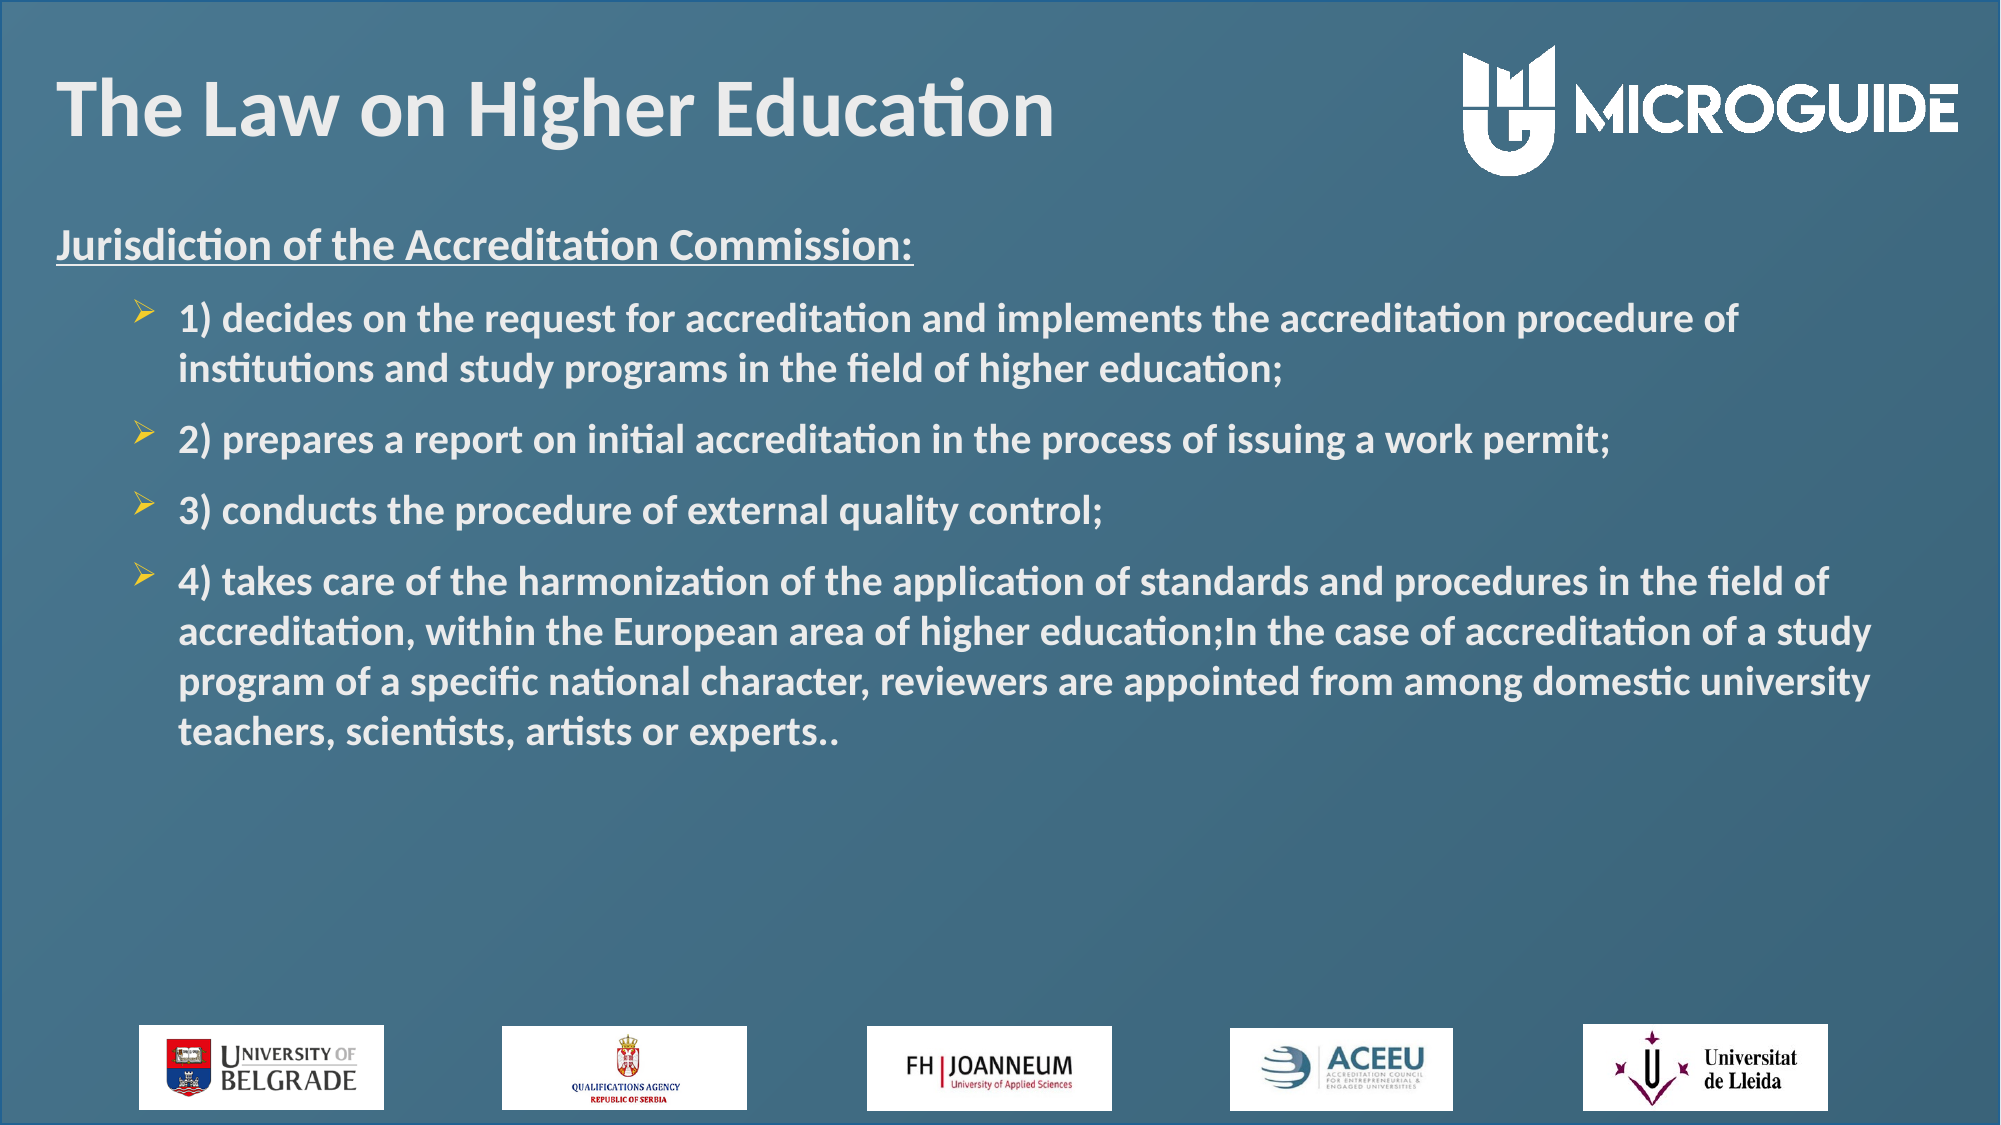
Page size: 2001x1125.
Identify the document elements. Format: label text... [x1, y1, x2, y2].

picture [1454, 41, 1964, 178]
picture [1583, 1024, 1828, 1111]
picture [502, 1026, 747, 1110]
picture [139, 1025, 384, 1110]
picture [1230, 1028, 1453, 1111]
title The Law on Higher Education [41, 42, 1454, 165]
picture [867, 1026, 1112, 1111]
list Jurisdiction of the Accreditation Commission: 1) decides on the request for accreditation and implements the accreditation procedure of institutions and study programs in the field of higher education; 2) prepares a report on initial accreditation in the process of issuing a work permit; 3) conducts the procedure of external quality control; 4) takes care of the harmonization of the application of standards and procedures in the field of accreditation, within the European area of higher education;In the case of accreditation of a study program of a specific national character, reviewers are appointed from among domestic university teachers, scientists, artists or experts.. [41, 207, 1942, 1007]
